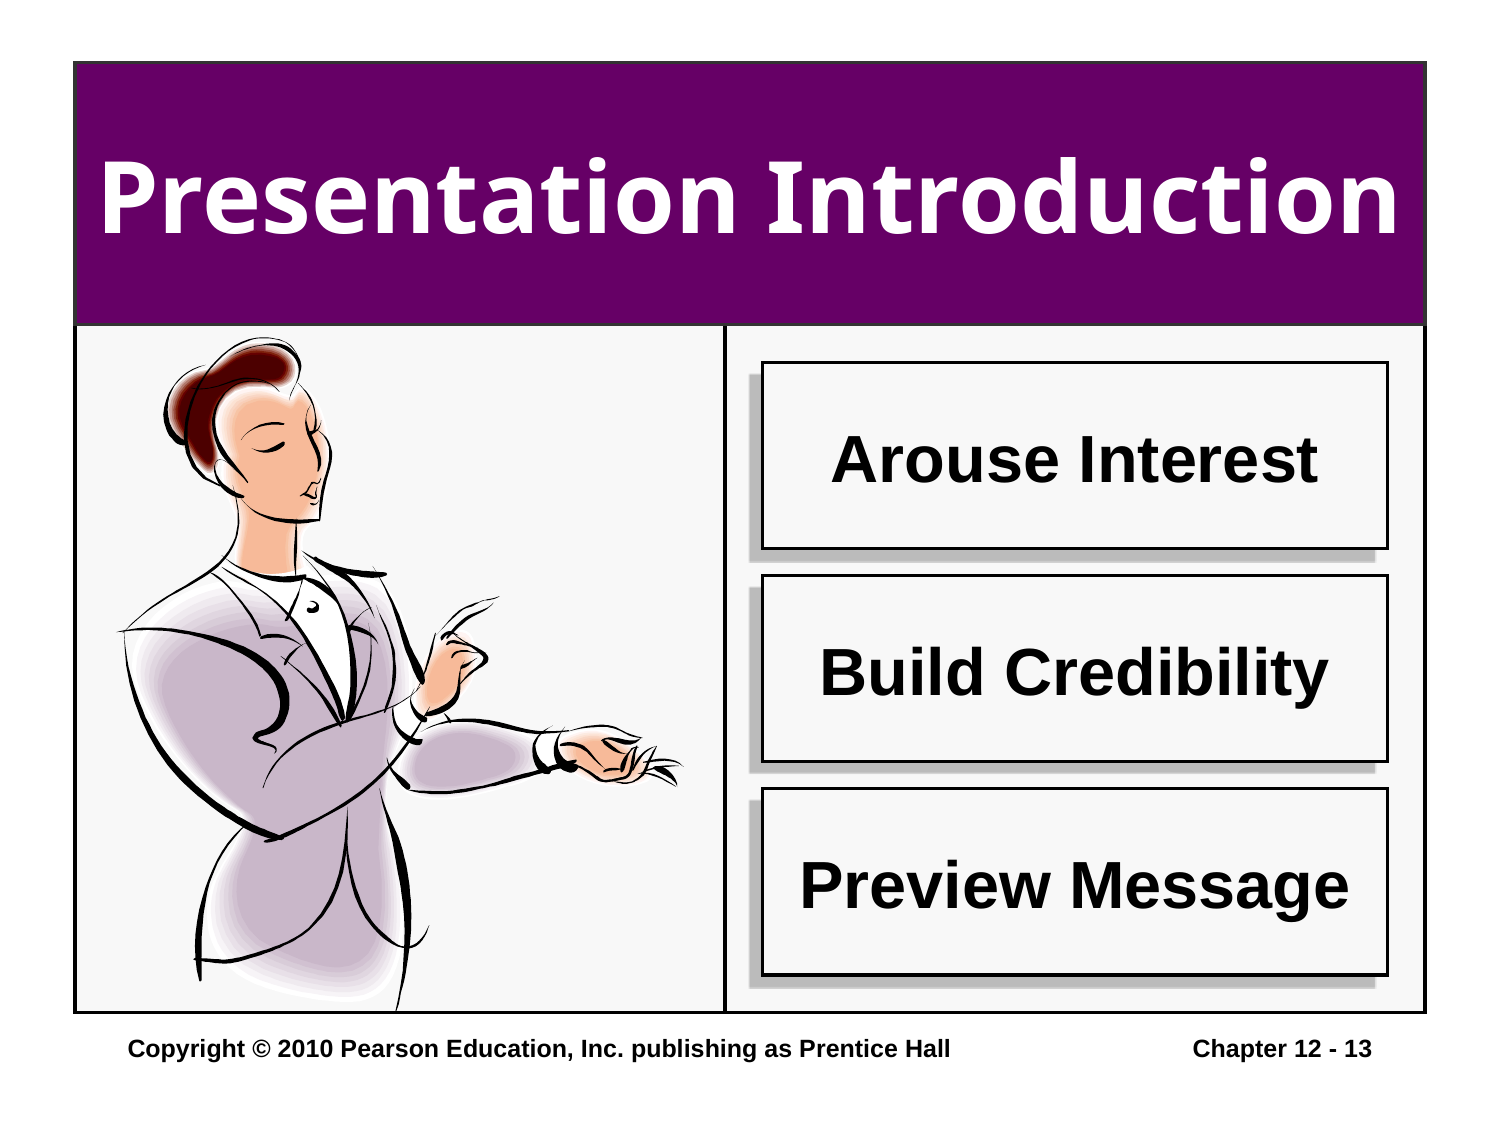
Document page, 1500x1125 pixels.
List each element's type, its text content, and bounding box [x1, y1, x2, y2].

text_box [762, 362, 1388, 976]
text_box [725, 325, 1425, 1013]
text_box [115, 337, 685, 1012]
text_box [75, 325, 725, 1013]
slide_number Chapter 12 - 13 [1074, 1025, 1388, 1100]
slide_number Copyright © 2010 Pearson Education, Inc. publishing as Prentice Hall [112, 1025, 1038, 1100]
title Presentation Introduction [75, 62, 1425, 325]
